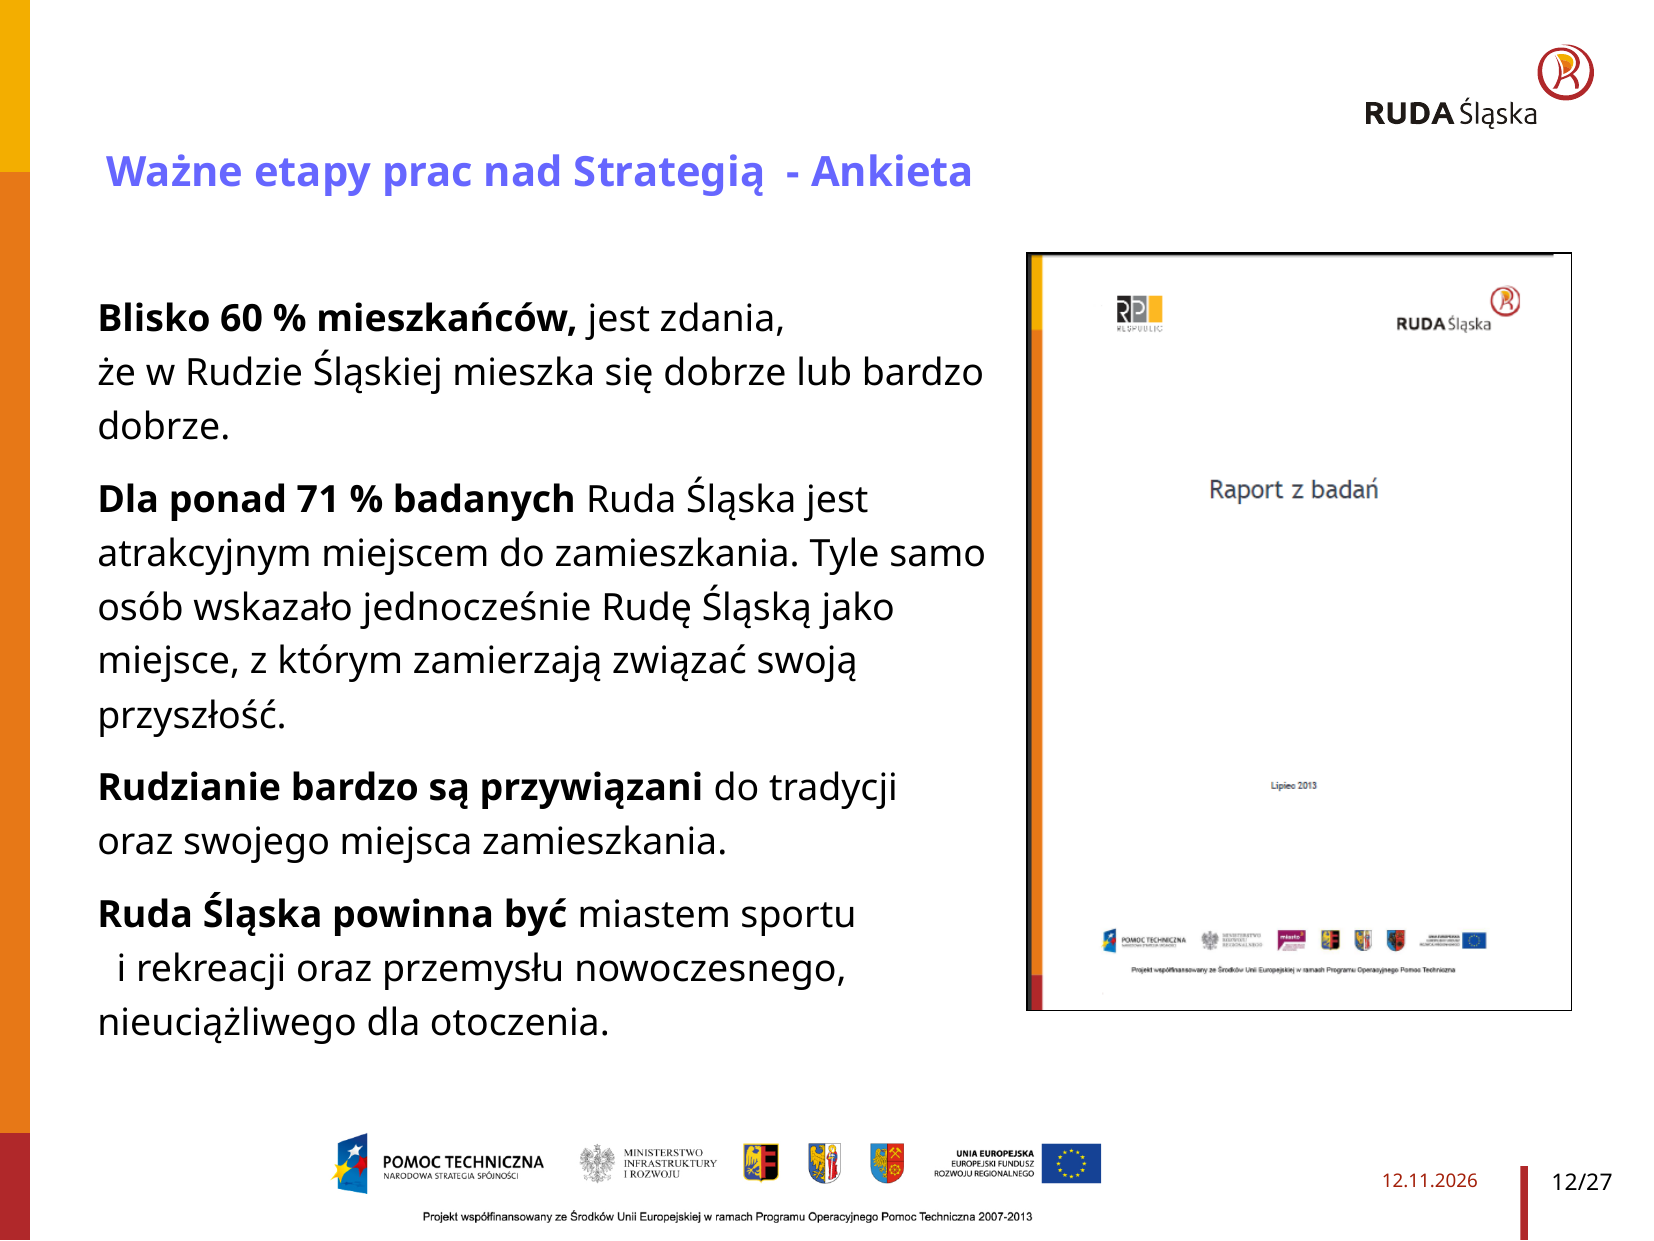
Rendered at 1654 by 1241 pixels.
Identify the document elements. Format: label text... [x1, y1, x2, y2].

picture [1027, 253, 1572, 1010]
text_box [82, 76, 1471, 209]
text_box 12/27 [1527, 1159, 1630, 1219]
text_box Ważne etapy prac nad Strategią - Ankieta [106, 100, 1343, 195]
text_box 2014-03-27 [1381, 1163, 1512, 1199]
picture [307, 1115, 1123, 1240]
text_box Blisko 60 % mieszkańców, jest zdania, że w Rudzie Śląskiej mieszka się dobrze lub bardzo dobrze. Dla ponad 71 % badanych Ruda Śląska jest atrakcyjnym miejscem do zamieszkania. Tyle samo osób wskazało jednocześnie Rudę Śląską jako miejsce, z którym zamierzają związać swoją przyszłość. Rudzianie bardzo są przywiązani do tradycji oraz swojego miejsca zamieszkania. Ruda Śląska powinna być miastem sportu i rekreacji oraz przemysłu nowoczesnego, nieuciążliwego dla otoczenia. [82, 277, 1004, 1051]
